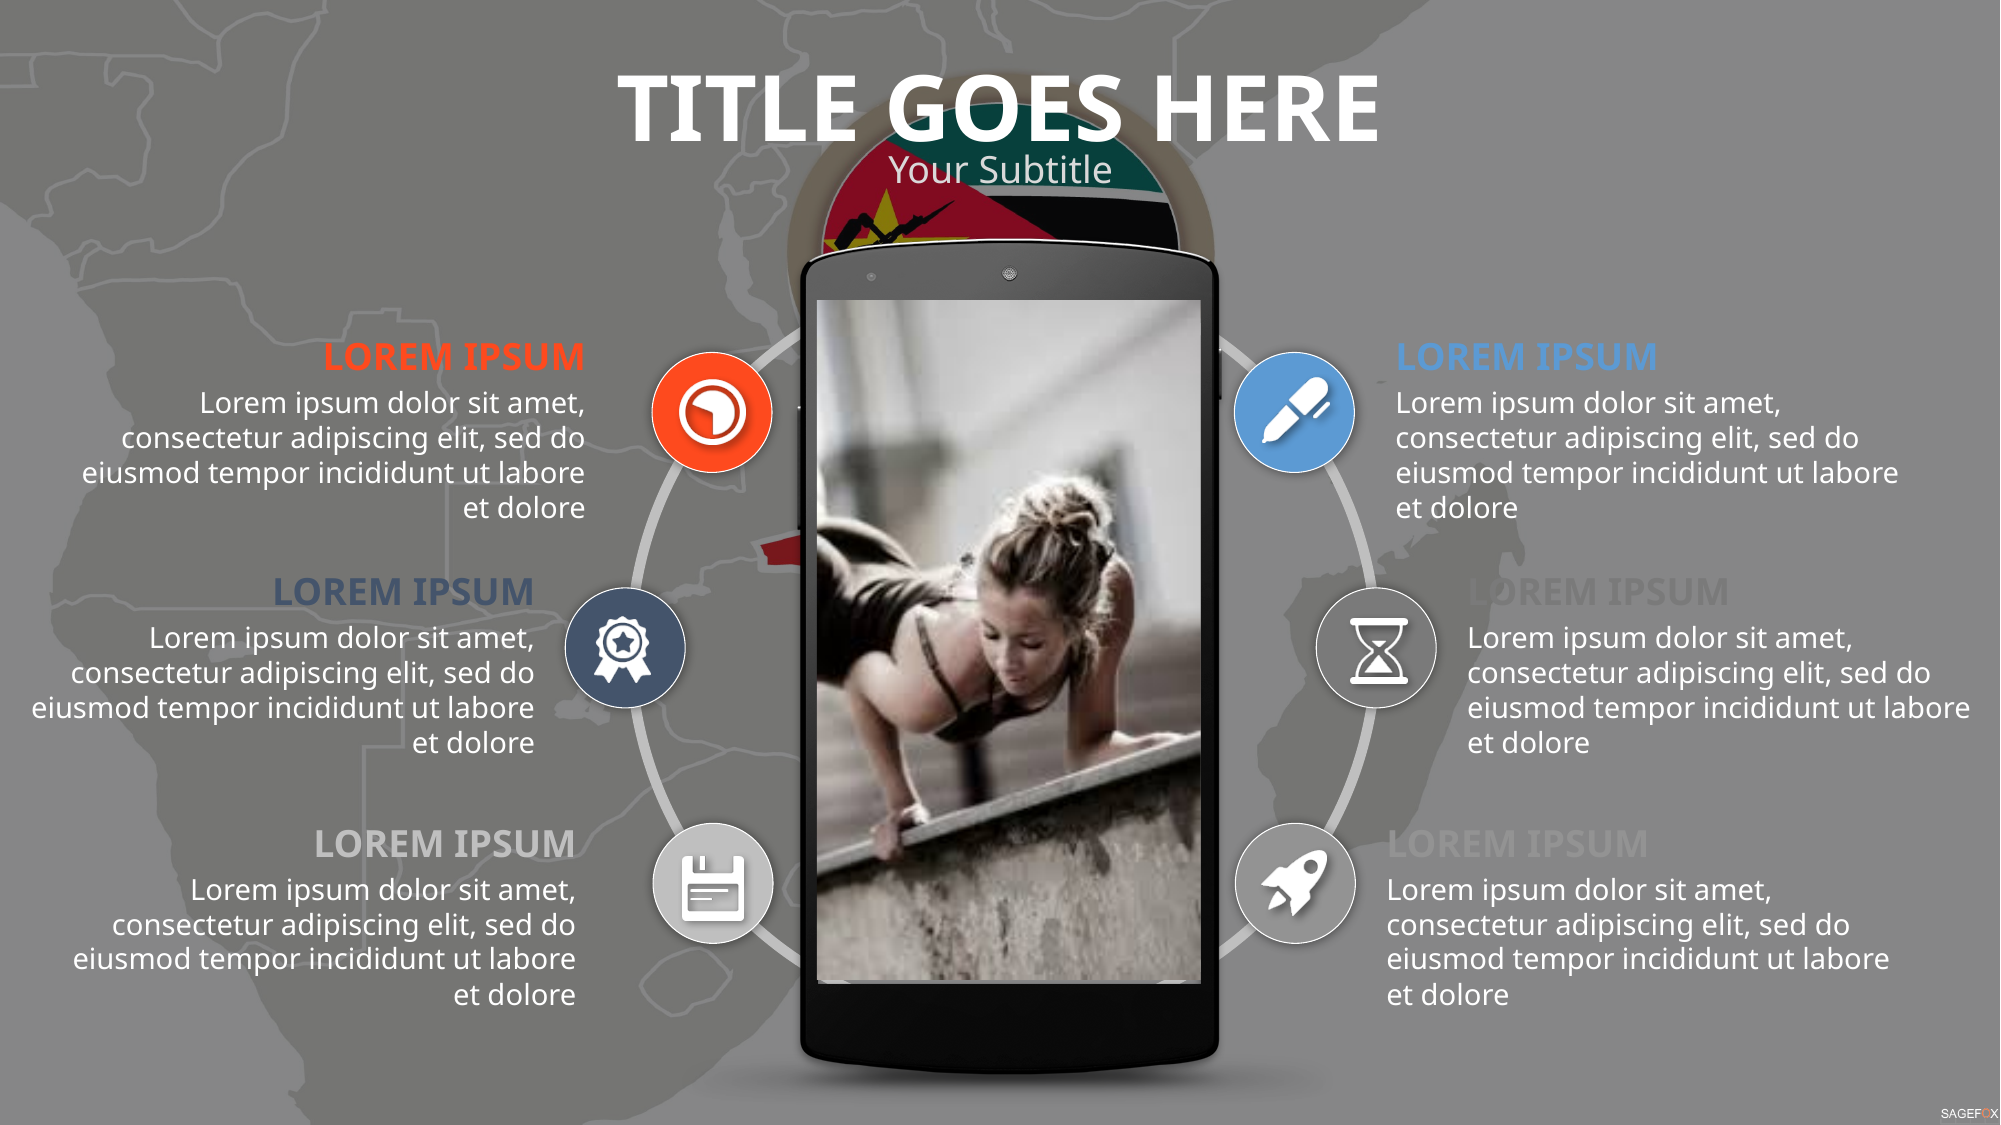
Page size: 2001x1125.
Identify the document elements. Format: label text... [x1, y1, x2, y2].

text_box LOREM IPSUM Lorem ipsum dolor sit amet, consectetur adipiscing elit, sed do eiusmod tempor incididunt ut labore et dolore [1437, 328, 1917, 529]
text_box LOREM IPSUM Lorem ipsum dolor sit amet, consectetur adipiscing elit, sed do eiusmod tempor incididunt ut labore et dolore [1437, 815, 1908, 1016]
picture [0, 0, 2001, 1125]
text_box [548, 42, 1452, 199]
text_box LOREM IPSUM Lorem ipsum dolor sit amet, consectetur adipiscing elit, sed do eiusmod tempor incididunt ut labore et dolore [1457, 563, 1989, 764]
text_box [565, 272, 682, 1023]
text_box LOREM IPSUM Lorem ipsum dolor sit amet, consectetur adipiscing elit, sed do eiusmod tempor incididunt ut labore et dolore [64, 328, 565, 529]
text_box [1333, 272, 1437, 1023]
text_box LOREM IPSUM Lorem ipsum dolor sit amet, consectetur adipiscing elit, sed do eiusmod tempor incididunt ut labore et dolore [55, 815, 565, 1016]
text_box LOREM IPSUM Lorem ipsum dolor sit amet, consectetur adipiscing elit, sed do eiusmod tempor incididunt ut labore et dolore [13, 563, 546, 764]
